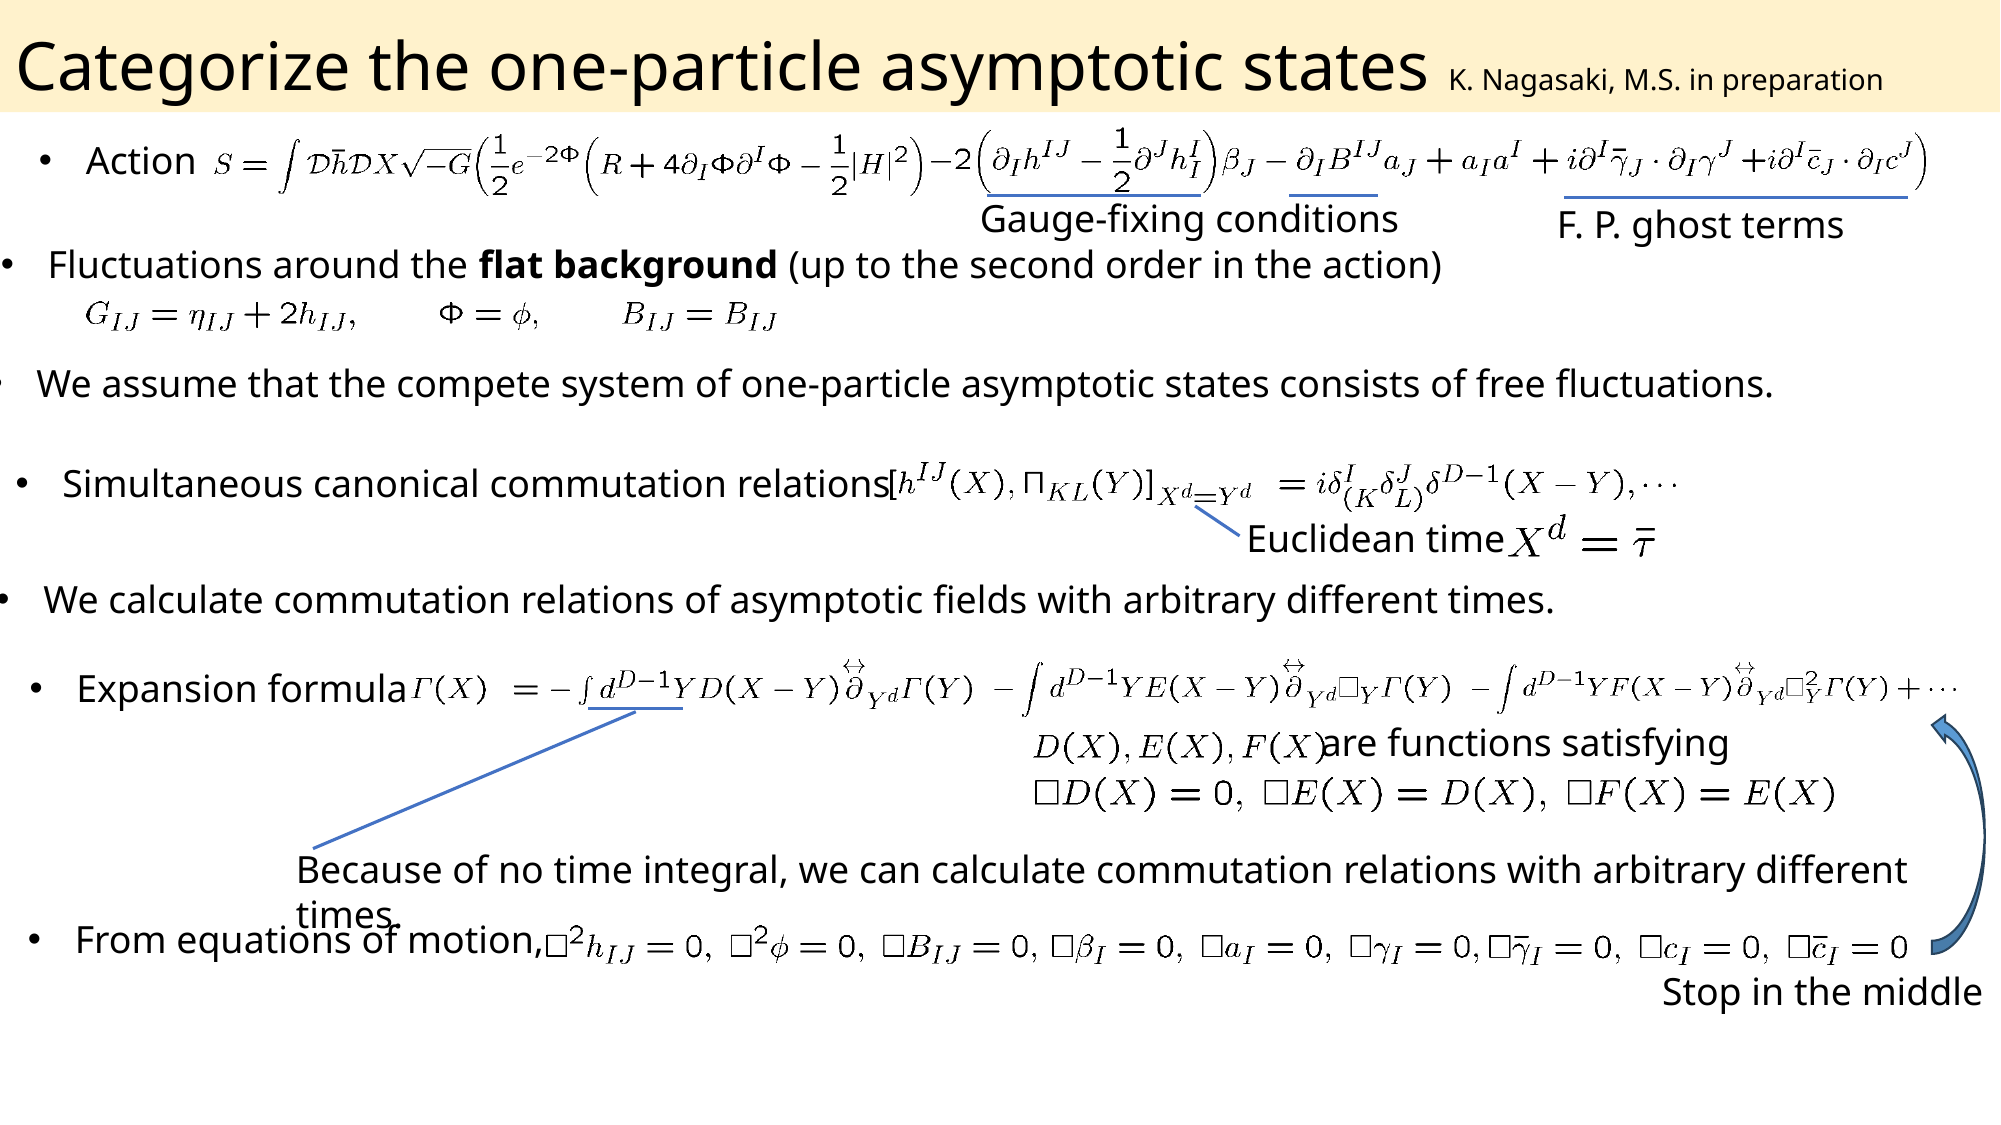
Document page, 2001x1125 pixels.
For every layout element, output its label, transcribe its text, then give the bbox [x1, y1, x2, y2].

picture [86, 301, 777, 331]
text_box Stop in the middle [1647, 960, 1999, 1021]
text_box are functions satisfying [1306, 711, 1756, 772]
text_box Expansion formula [14, 657, 423, 718]
text_box Action [24, 129, 212, 190]
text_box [1195, 506, 1240, 536]
picture [1472, 662, 1956, 714]
text_box F. P. ghost terms [1542, 193, 1860, 253]
picture [1035, 777, 1834, 812]
picture [1742, 132, 1926, 190]
picture [994, 659, 1450, 717]
picture [546, 925, 1036, 964]
picture [1052, 934, 1478, 964]
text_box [312, 711, 636, 849]
text_box Euclidean time [1231, 512, 1521, 568]
picture [1508, 514, 1655, 557]
text_box [1930, 714, 1986, 956]
picture [1033, 732, 1325, 764]
text_box Fluctuations around the flat background (up to the second order in the action) [0, 233, 1458, 294]
text_box We assume that the compete system of one-particle asymptotic states consists of free fluctuations. [0, 352, 1791, 413]
picture [890, 462, 1677, 512]
picture [214, 134, 922, 196]
text_box Categorize the one-particle asymptotic states K. Nagasaki, M.S. in preparation [0, 0, 2000, 113]
picture [931, 127, 1733, 193]
text_box Simultaneous canonical commutation relations [0, 452, 907, 513]
picture [1489, 935, 1907, 965]
text_box We calculate commutation relations of asymptotic fields with arbitrary different times. [0, 568, 1572, 628]
picture [411, 659, 972, 709]
text_box Gauge-fixing conditions [965, 193, 1415, 233]
text_box From equations of motion, [13, 908, 560, 969]
text_box Because of no time integral, we can calculate commutation relations with arbitrary different times. [281, 838, 1926, 944]
